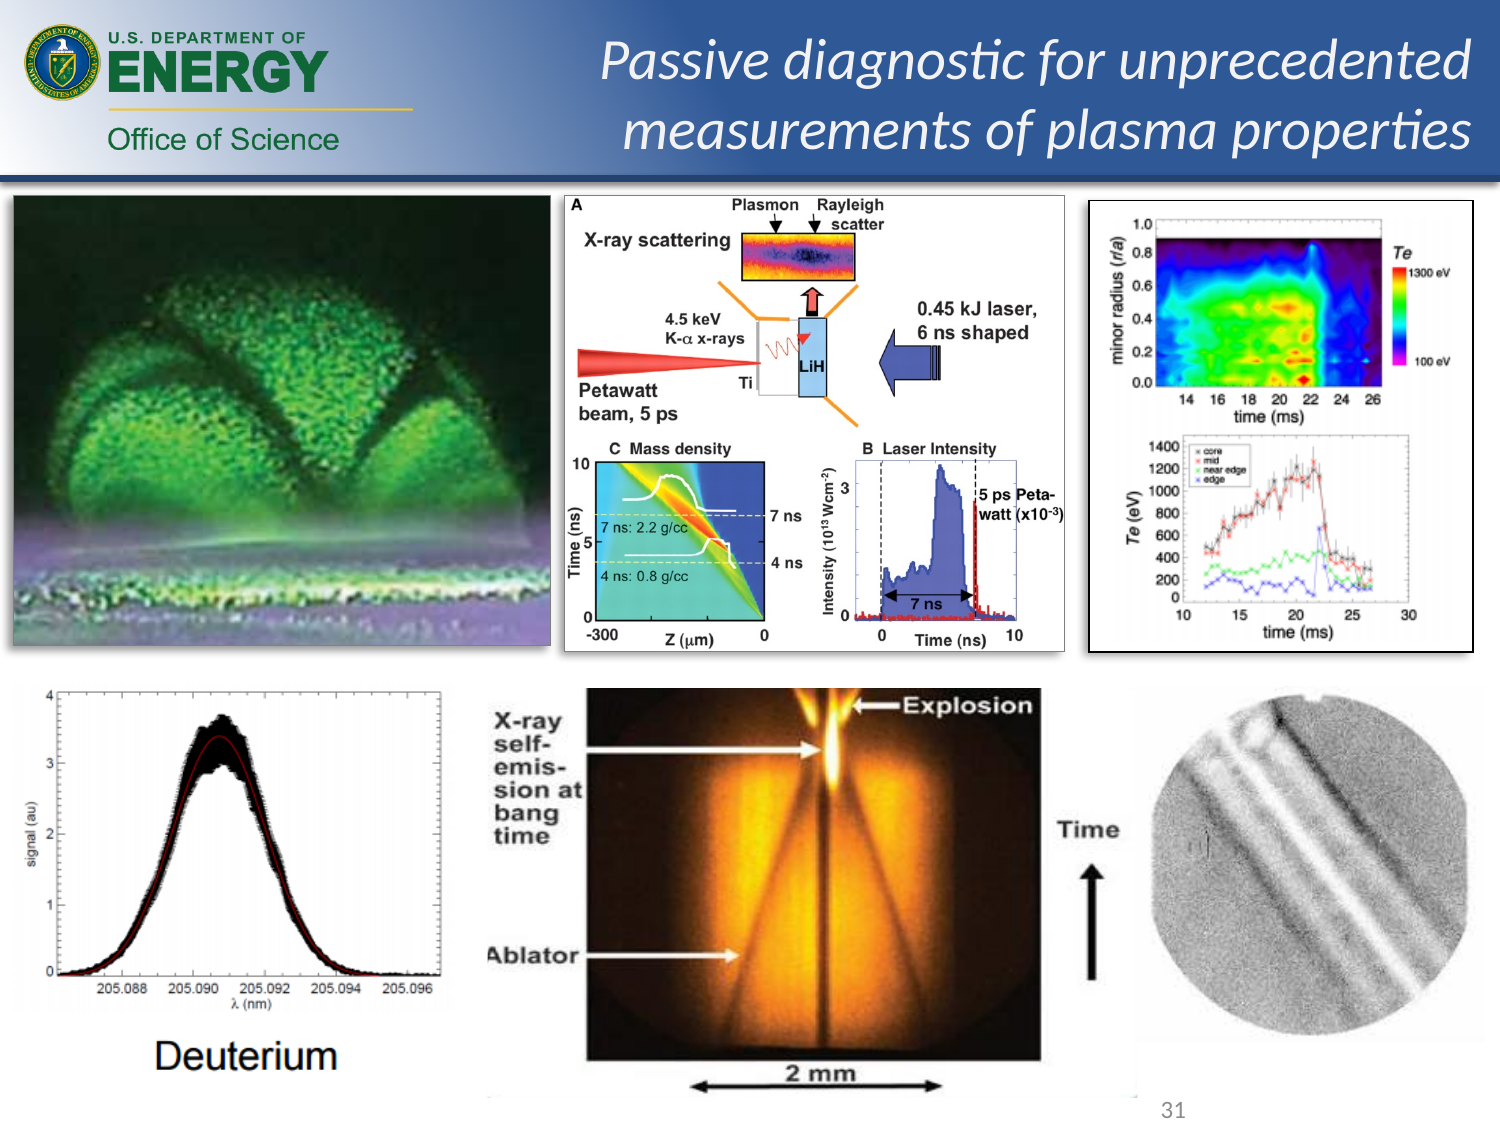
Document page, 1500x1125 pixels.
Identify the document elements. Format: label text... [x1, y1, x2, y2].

title Passive diagnostic for unprecedented measurements of plasma properties [412, 22, 1488, 160]
picture [13, 667, 456, 1101]
picture [1089, 200, 1473, 652]
picture [13, 195, 551, 646]
picture [24, 24, 412, 150]
picture [487, 686, 1485, 1098]
slide_number 31 [1145, 1071, 1496, 1125]
picture [564, 195, 1065, 652]
